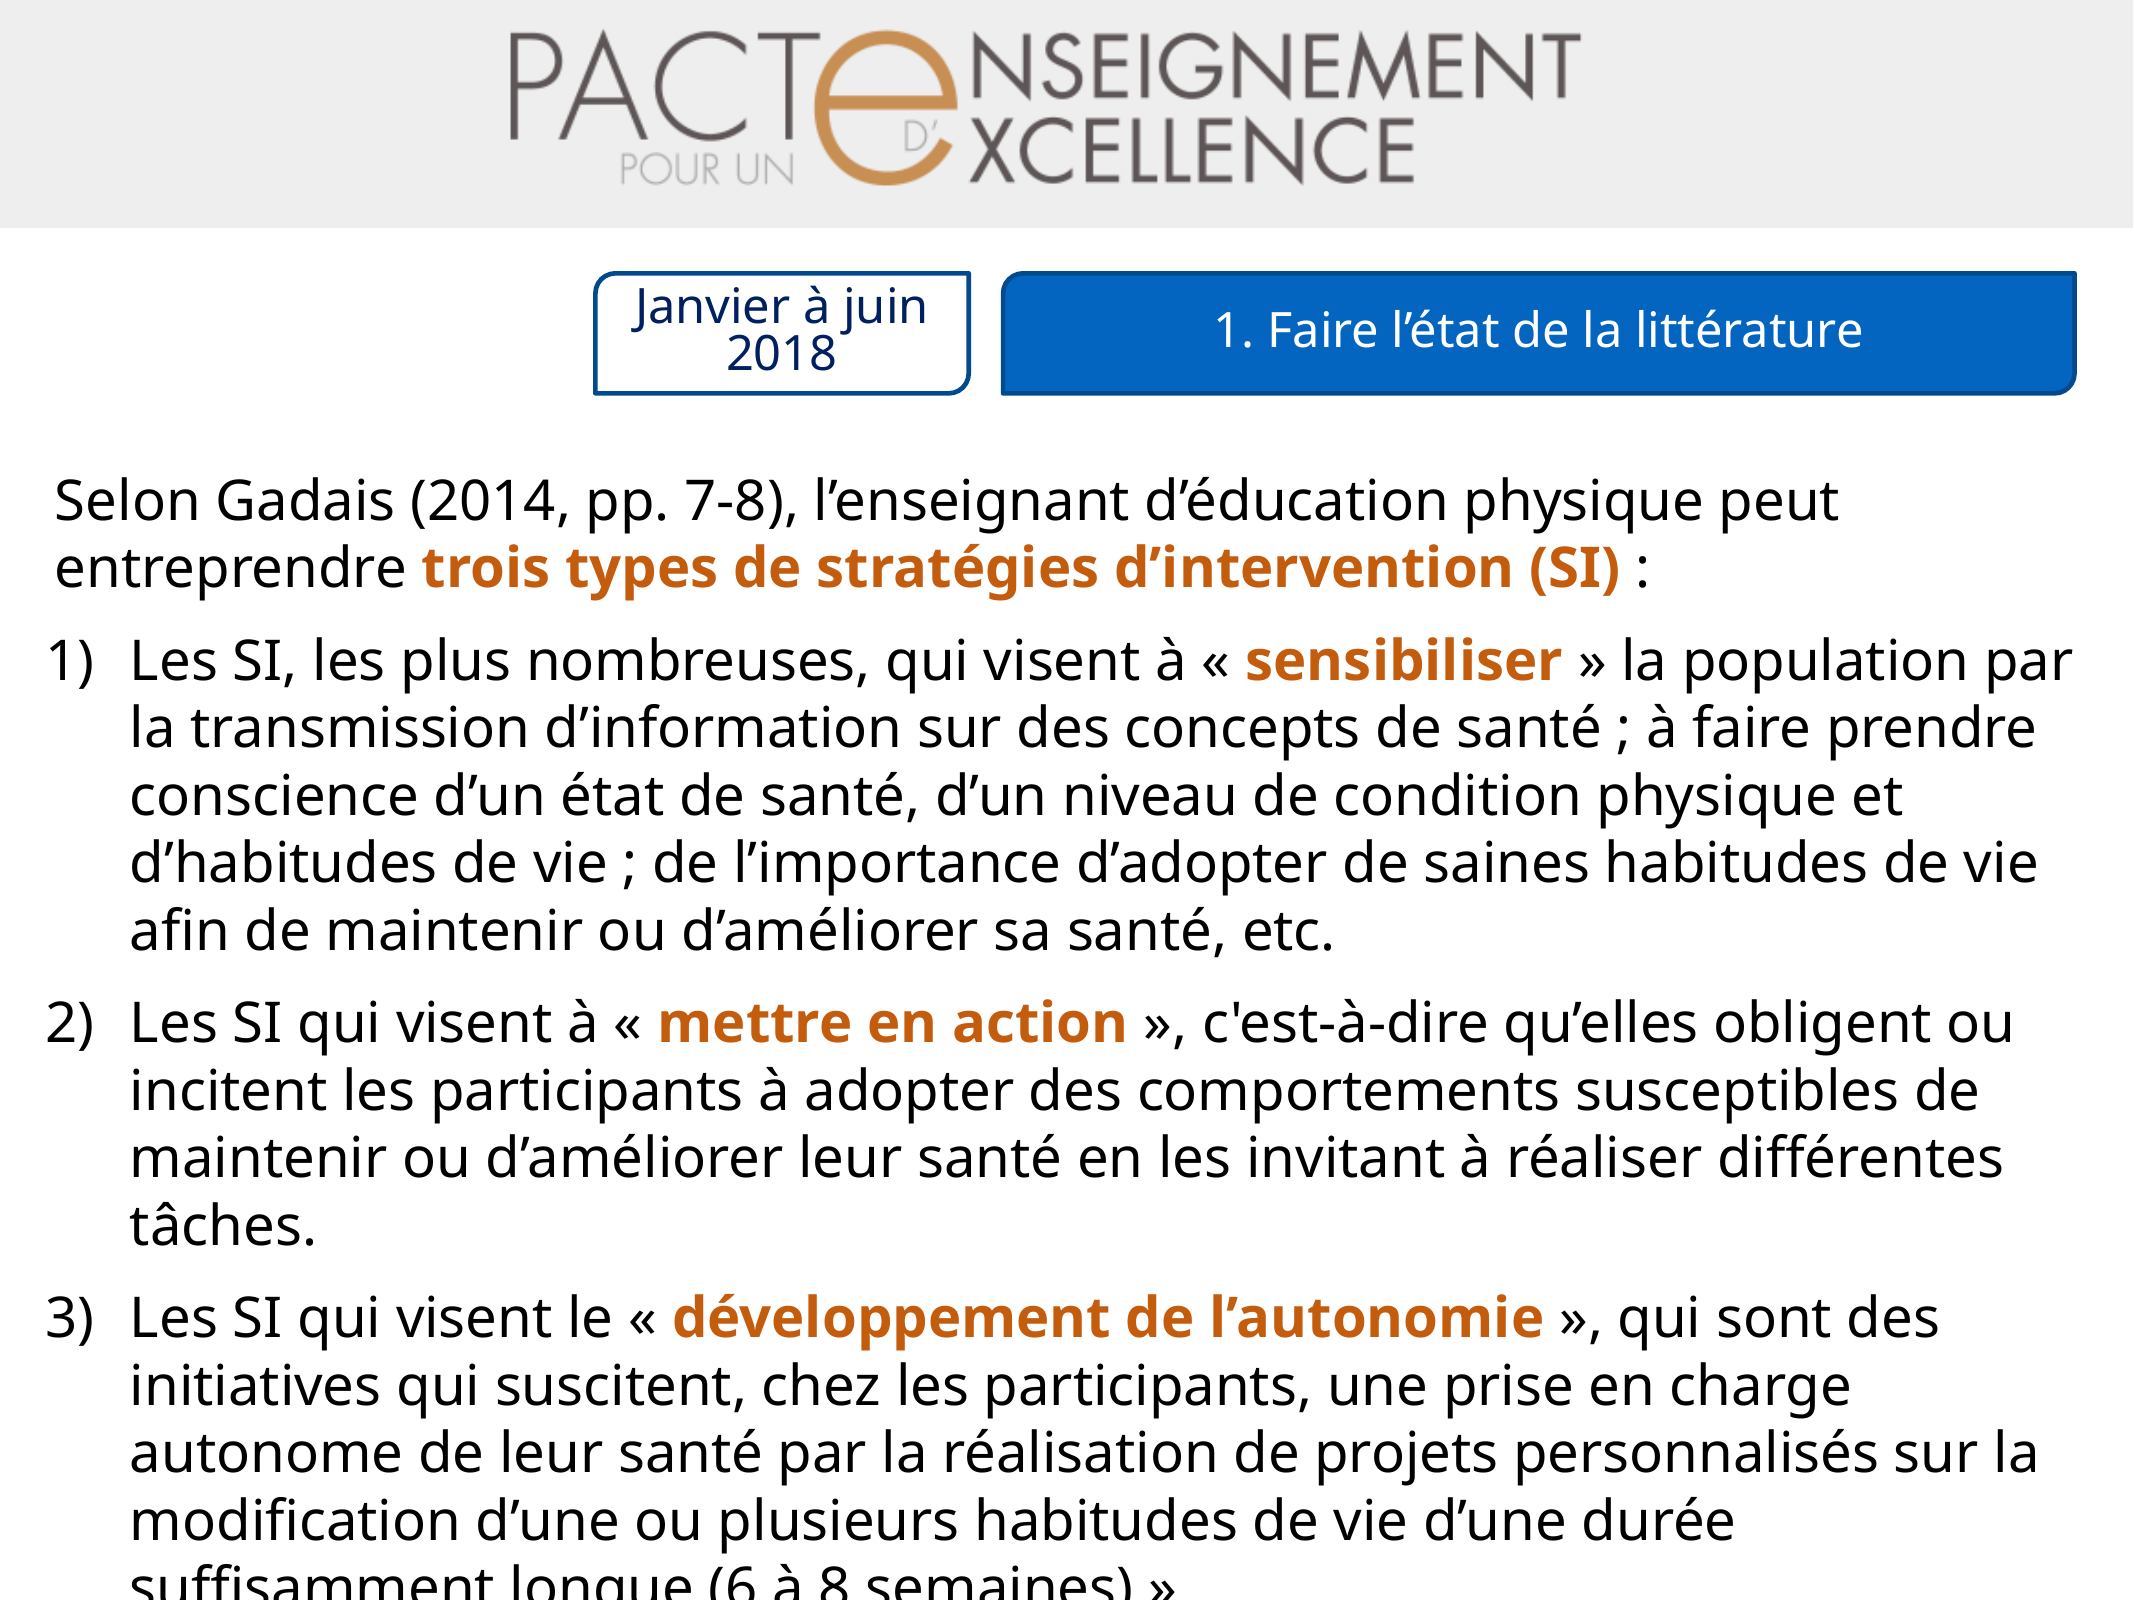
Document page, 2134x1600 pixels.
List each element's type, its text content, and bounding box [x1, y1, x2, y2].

picture [0, 0, 2134, 228]
text_box Selon Gadais (2014, pp. 7-8), l’enseignant d’éducation physique peut entreprendre trois types de stratégies d’intervention (SI) : Les SI, les plus nombreuses, qui visent à « sensibiliser » la population par la transmission d’information sur des concepts de santé ; à faire prendre conscience d’un état de santé, d’un niveau de condition physique et d’habitudes de vie ; de l’importance d’adopter de saines habitudes de vie afin de maintenir ou d’améliorer sa santé, etc. Les SI qui visent à « mettre en action », c'est-à-dire qu’elles obligent ou incitent les participants à adopter des comportements susceptibles de maintenir ou d’améliorer leur santé en les invitant à réaliser différentes tâches. Les SI qui visent le « développement de l’autonomie », qui sont des initiatives qui suscitent, chez les participants, une prise en charge autonome de leur santé par la réalisation de projets personnalisés sur la modification d’une ou plusieurs habitudes de vie d’une durée suffisamment longue (6 à 8 semaines) ». [30, 456, 2103, 1563]
text_box 1. Faire l’état de la littérature [1001, 271, 2077, 396]
text_box Janvier à juin 2018 [593, 271, 971, 396]
